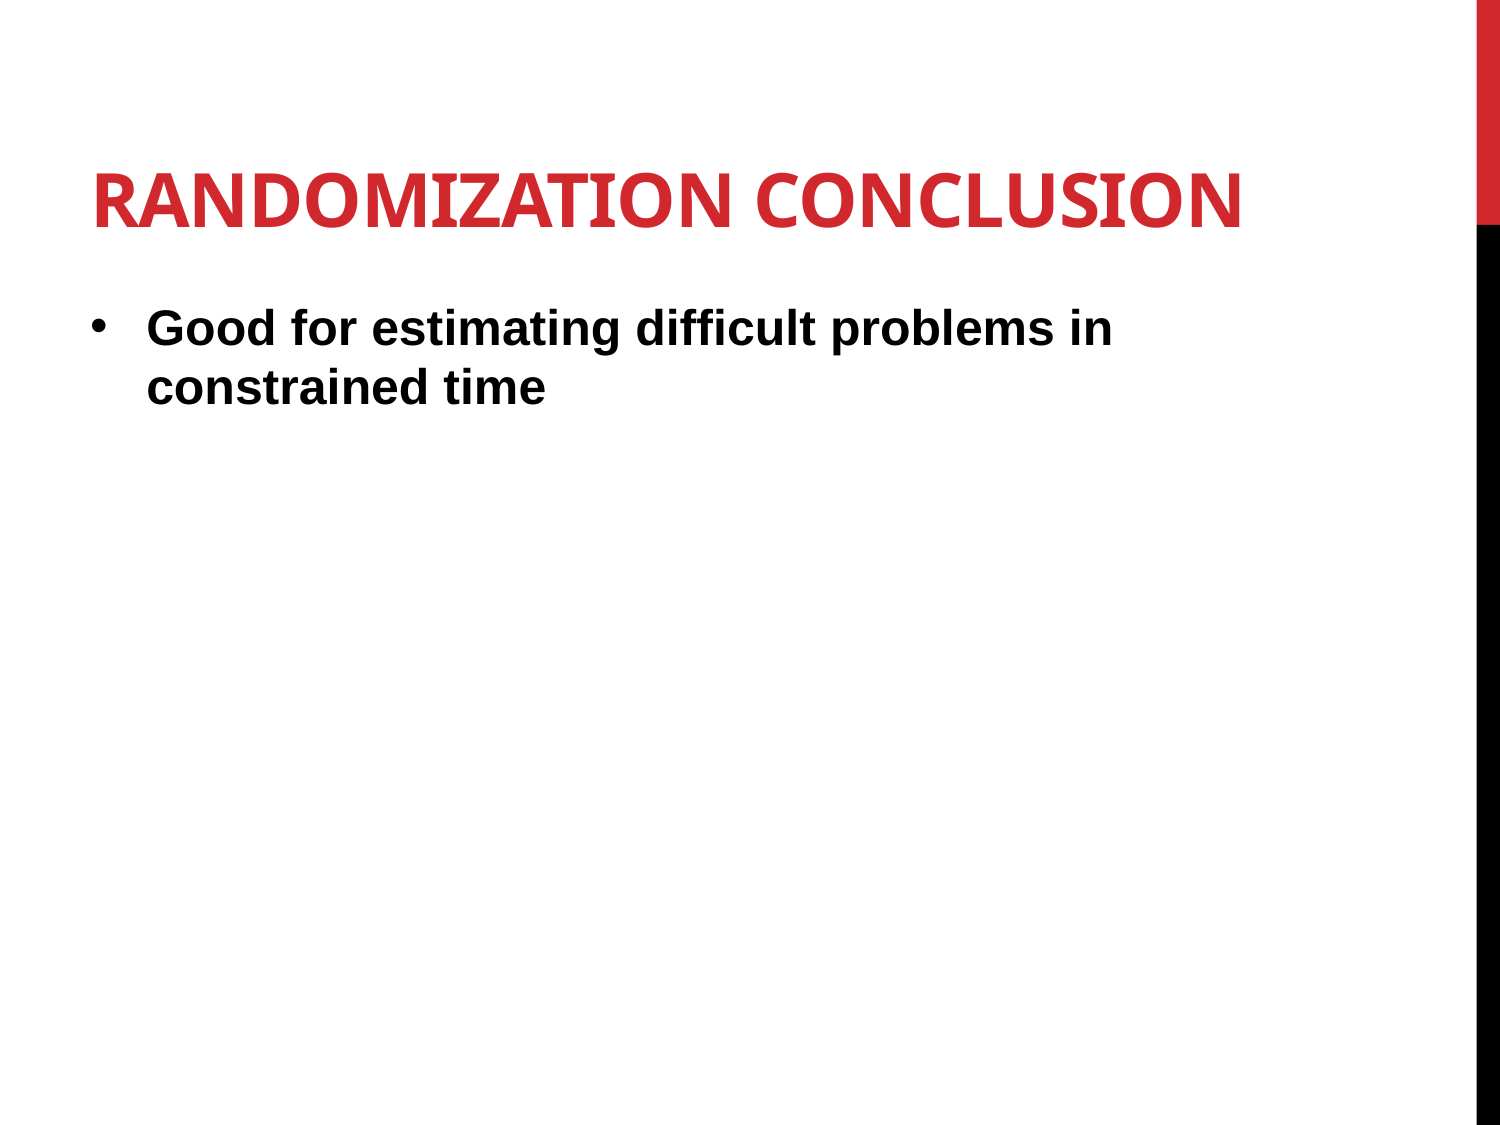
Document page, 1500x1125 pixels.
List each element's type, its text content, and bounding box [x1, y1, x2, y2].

list Good for estimating difficult problems in constrained time [75, 287, 1325, 1052]
title Randomization conclusion [75, 25, 1500, 250]
